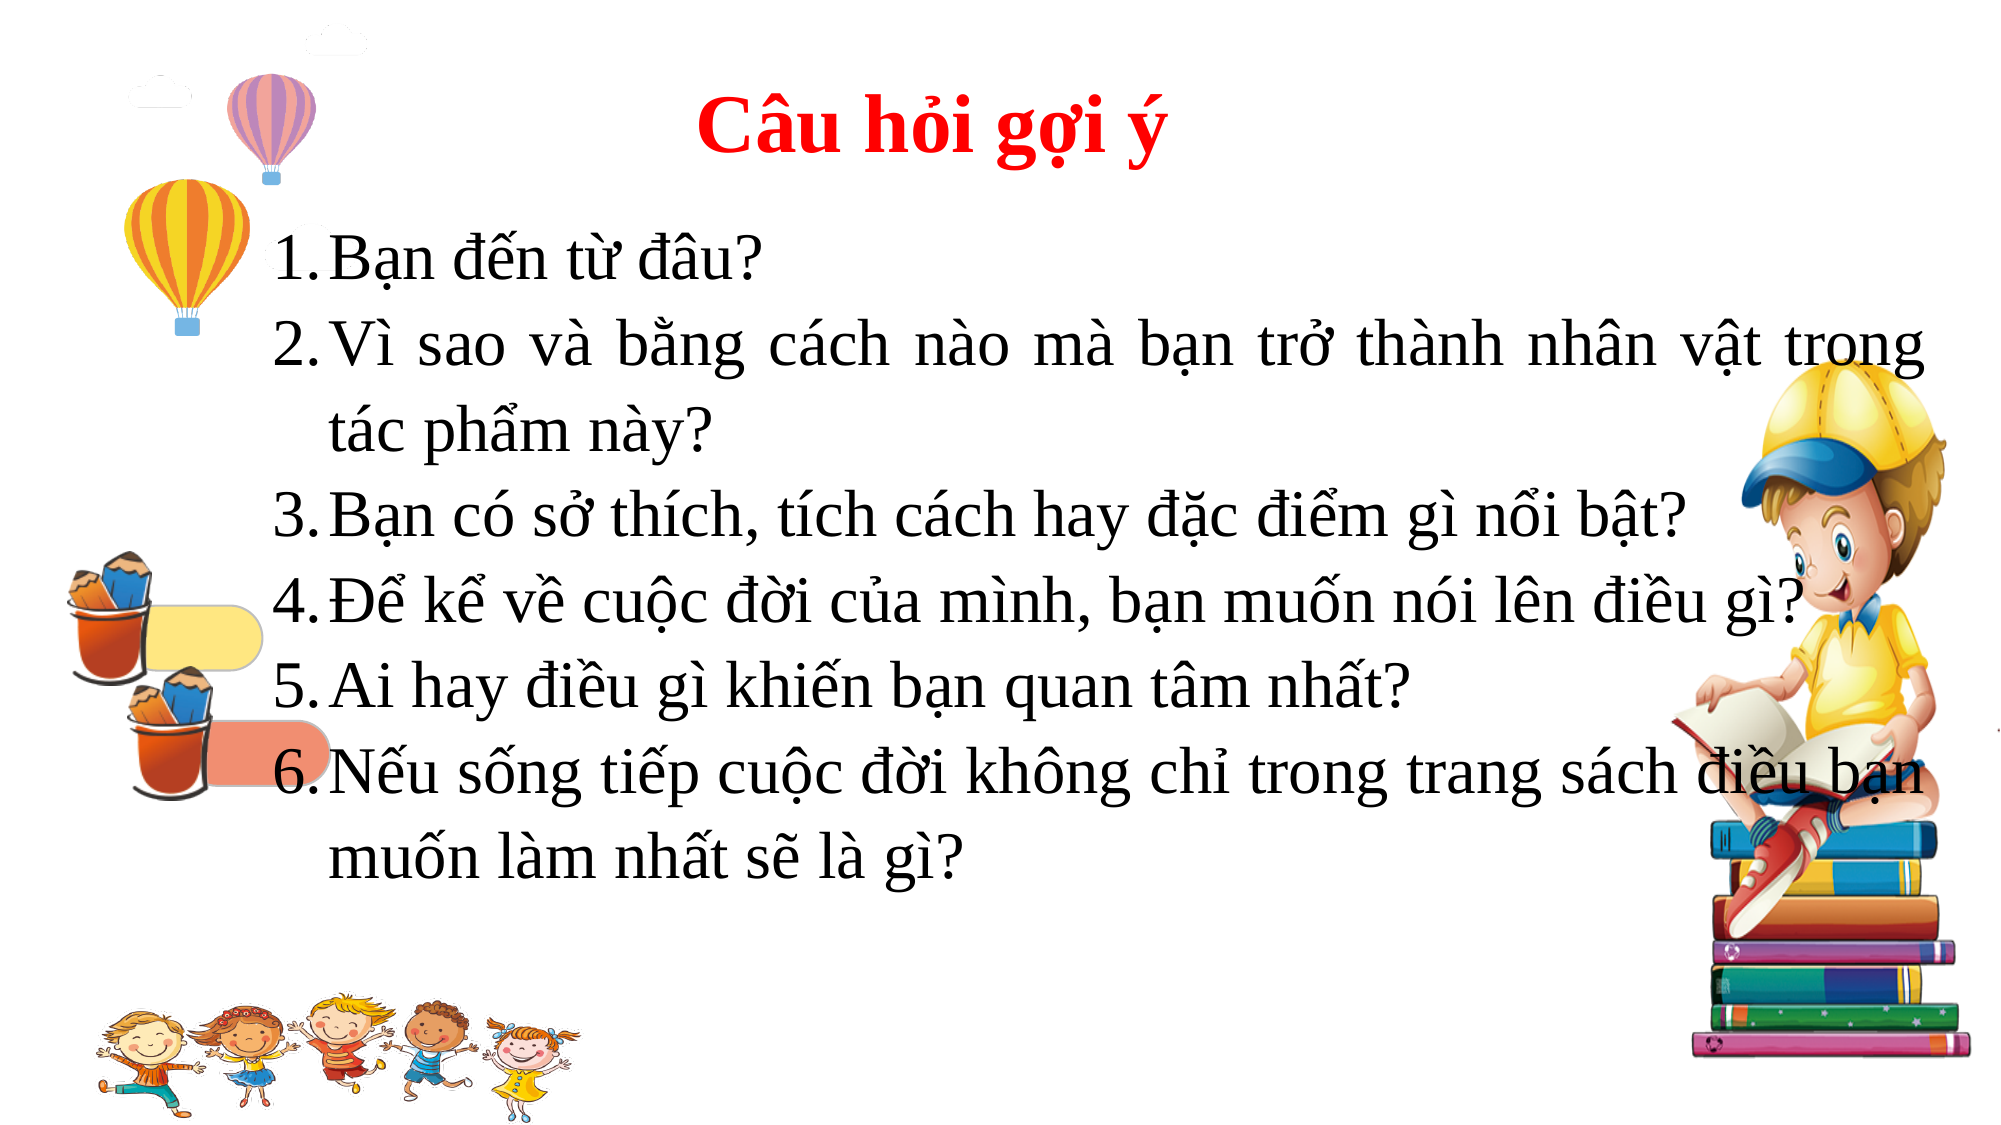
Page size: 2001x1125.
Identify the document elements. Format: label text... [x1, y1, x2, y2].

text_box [67, 551, 263, 686]
picture [1670, 358, 2000, 1059]
picture [92, 990, 584, 1125]
text_box Bạn đến từ đâu? Vì sao và bằng cách nào mà bạn trở thành nhân vật trong tác phẩm này? Bạn có sở thích, tích cách hay đặc điểm gì nổi bật? Để kể về cuộc đời của mình, bạn muốn nói lên điều gì? Ai hay điều gì khiến bạn quan tâm nhất? Nếu sống tiếp cuộc đời không chỉ trong trang sách điều bạn muốn làm nhất sẽ là gì? [257, 200, 1949, 900]
picture [124, 23, 367, 336]
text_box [127, 666, 331, 801]
text_box Câu hỏi gợi ý [680, 61, 1405, 177]
